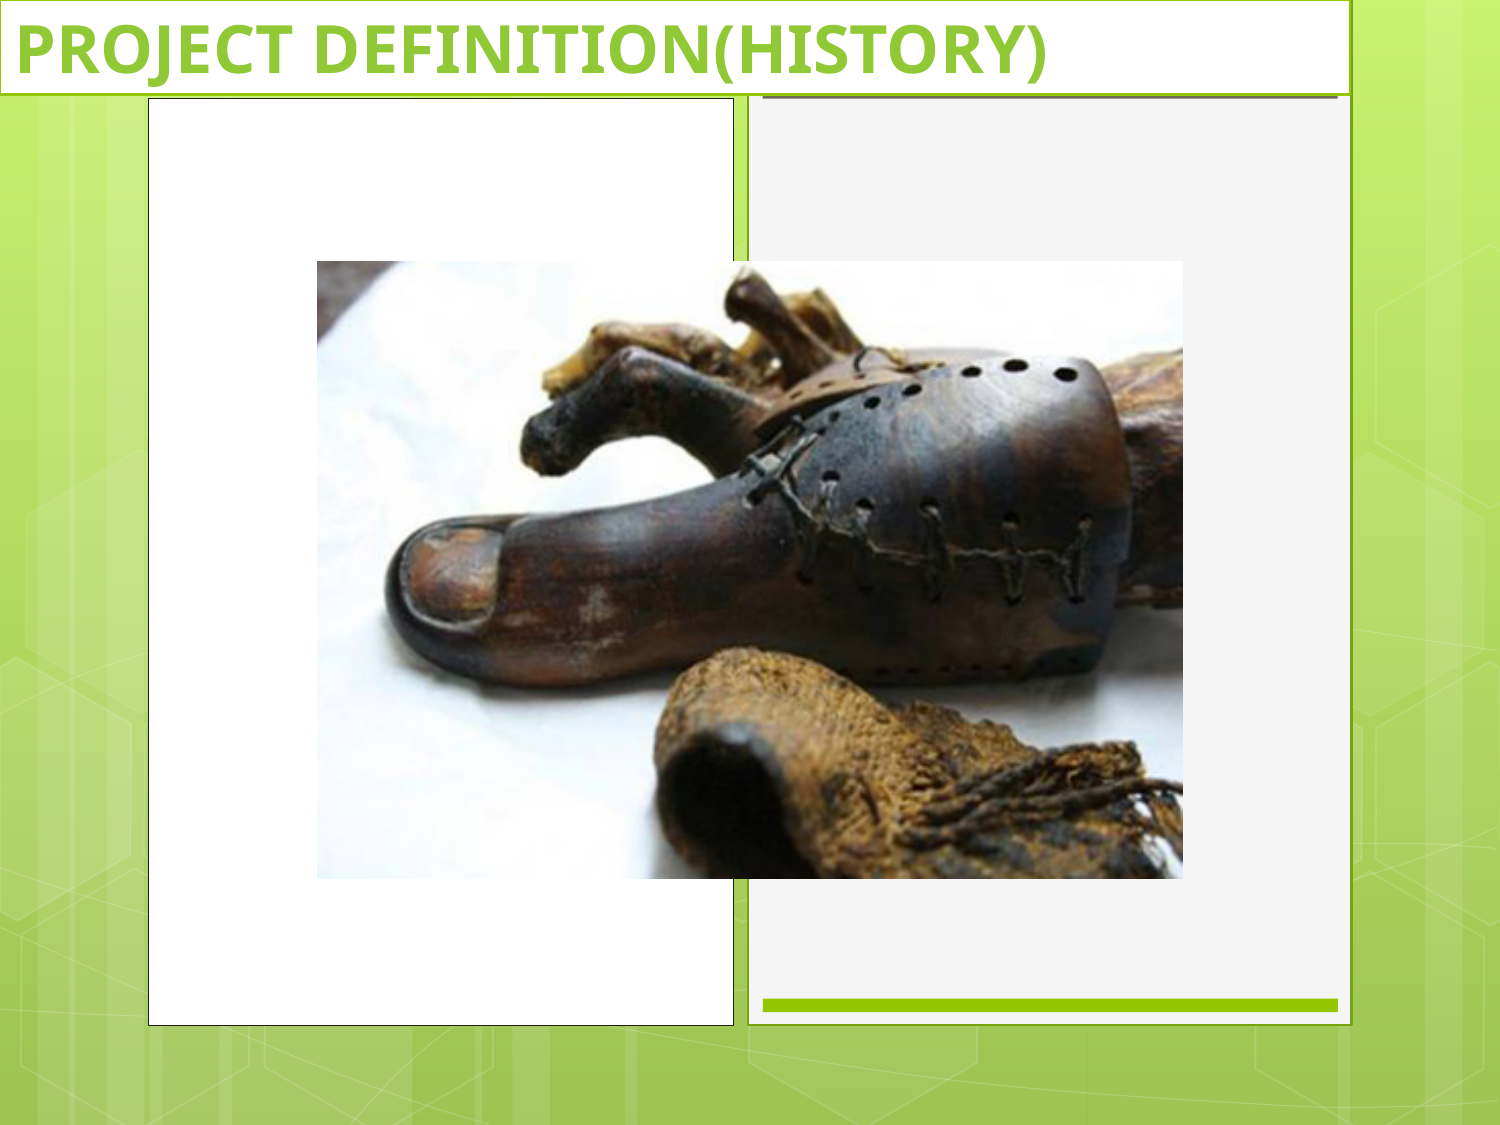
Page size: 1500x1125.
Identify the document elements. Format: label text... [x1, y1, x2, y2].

text_box Project Definition(history) [0, 0, 1351, 96]
picture [317, 261, 1183, 880]
